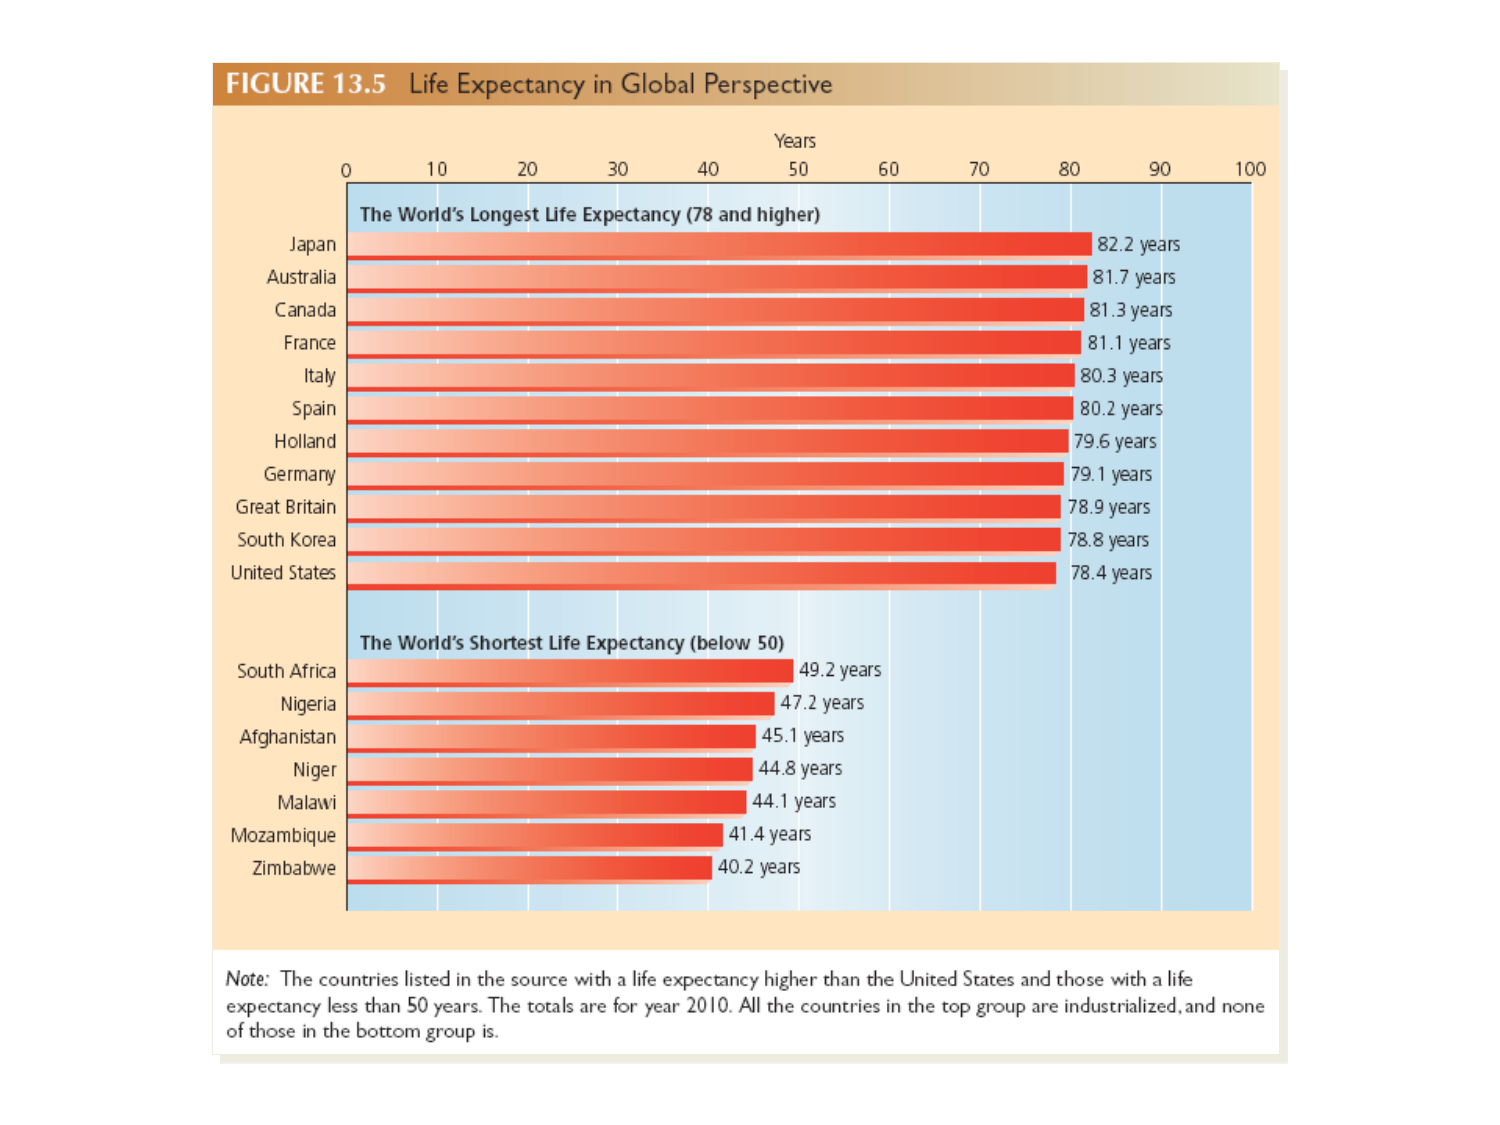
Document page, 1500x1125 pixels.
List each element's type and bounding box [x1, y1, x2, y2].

list [212, 62, 1280, 1055]
